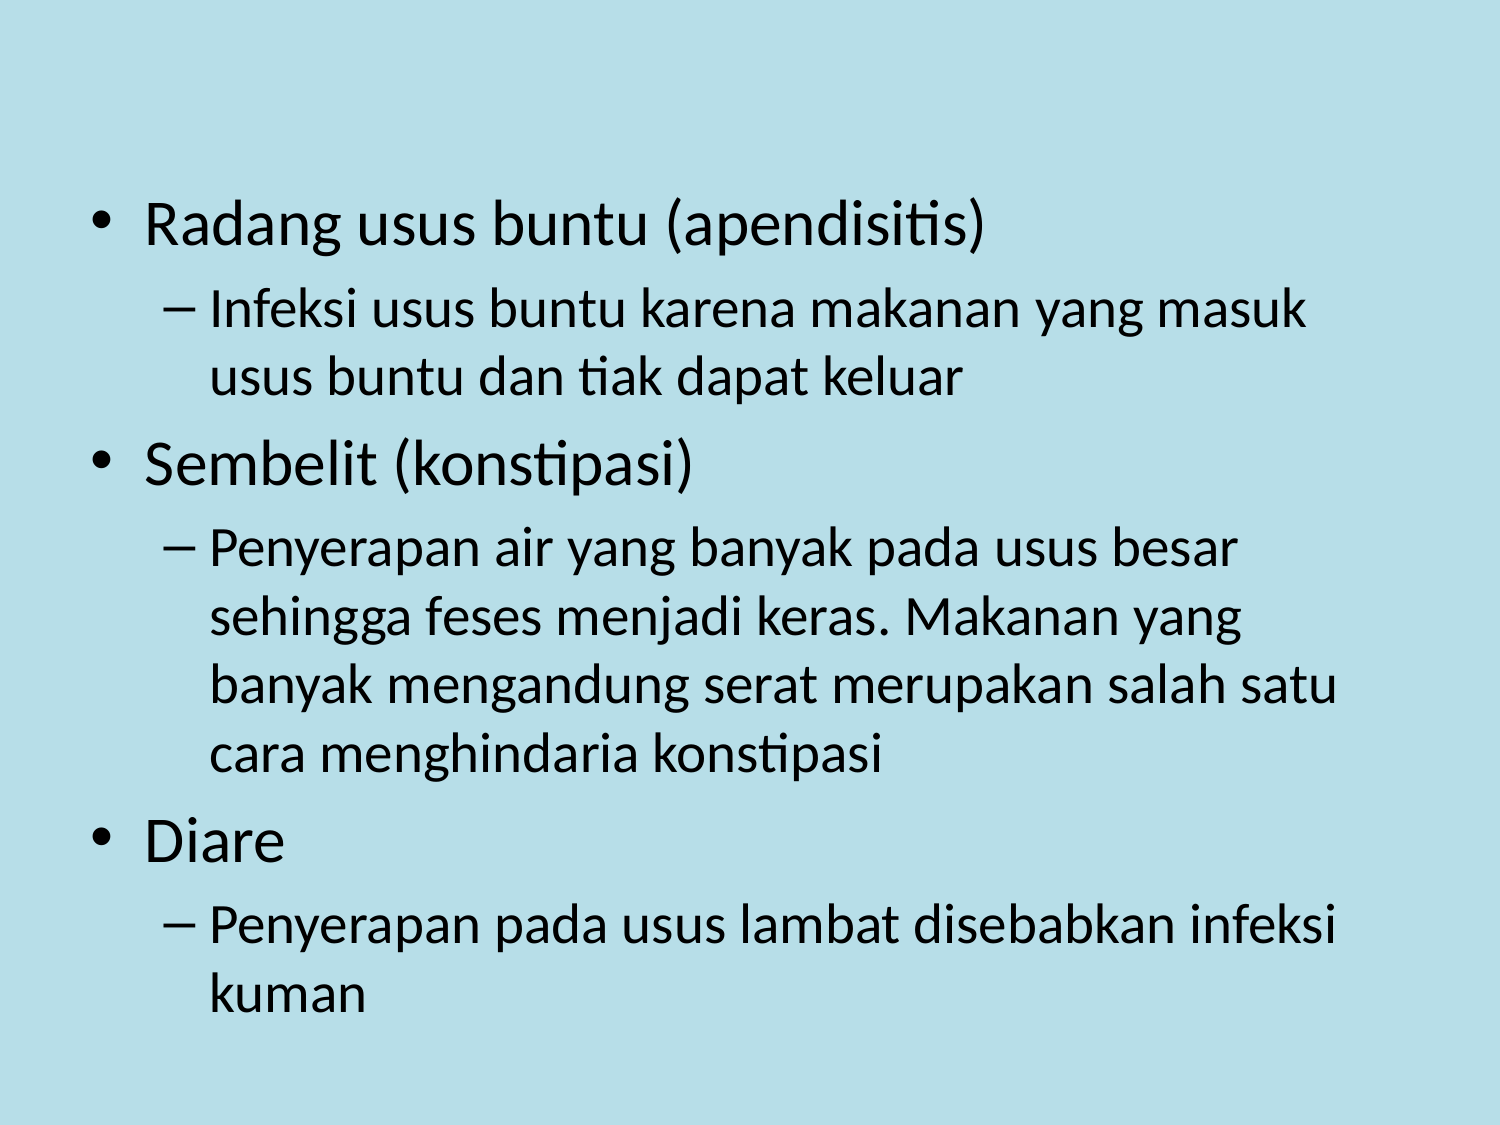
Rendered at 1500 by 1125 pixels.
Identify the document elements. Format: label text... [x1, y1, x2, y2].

list Radang usus buntu (apendisitis) Infeksi usus buntu karena makanan yang masuk usus buntu dan tiak dapat keluar Sembelit (konstipasi) Penyerapan air yang banyak pada usus besar sehingga feses menjadi keras. Makanan yang banyak mengandung serat merupakan salah satu cara menghindaria konstipasi Diare Penyerapan pada usus lambat disebabkan infeksi kuman [75, 172, 1425, 1038]
